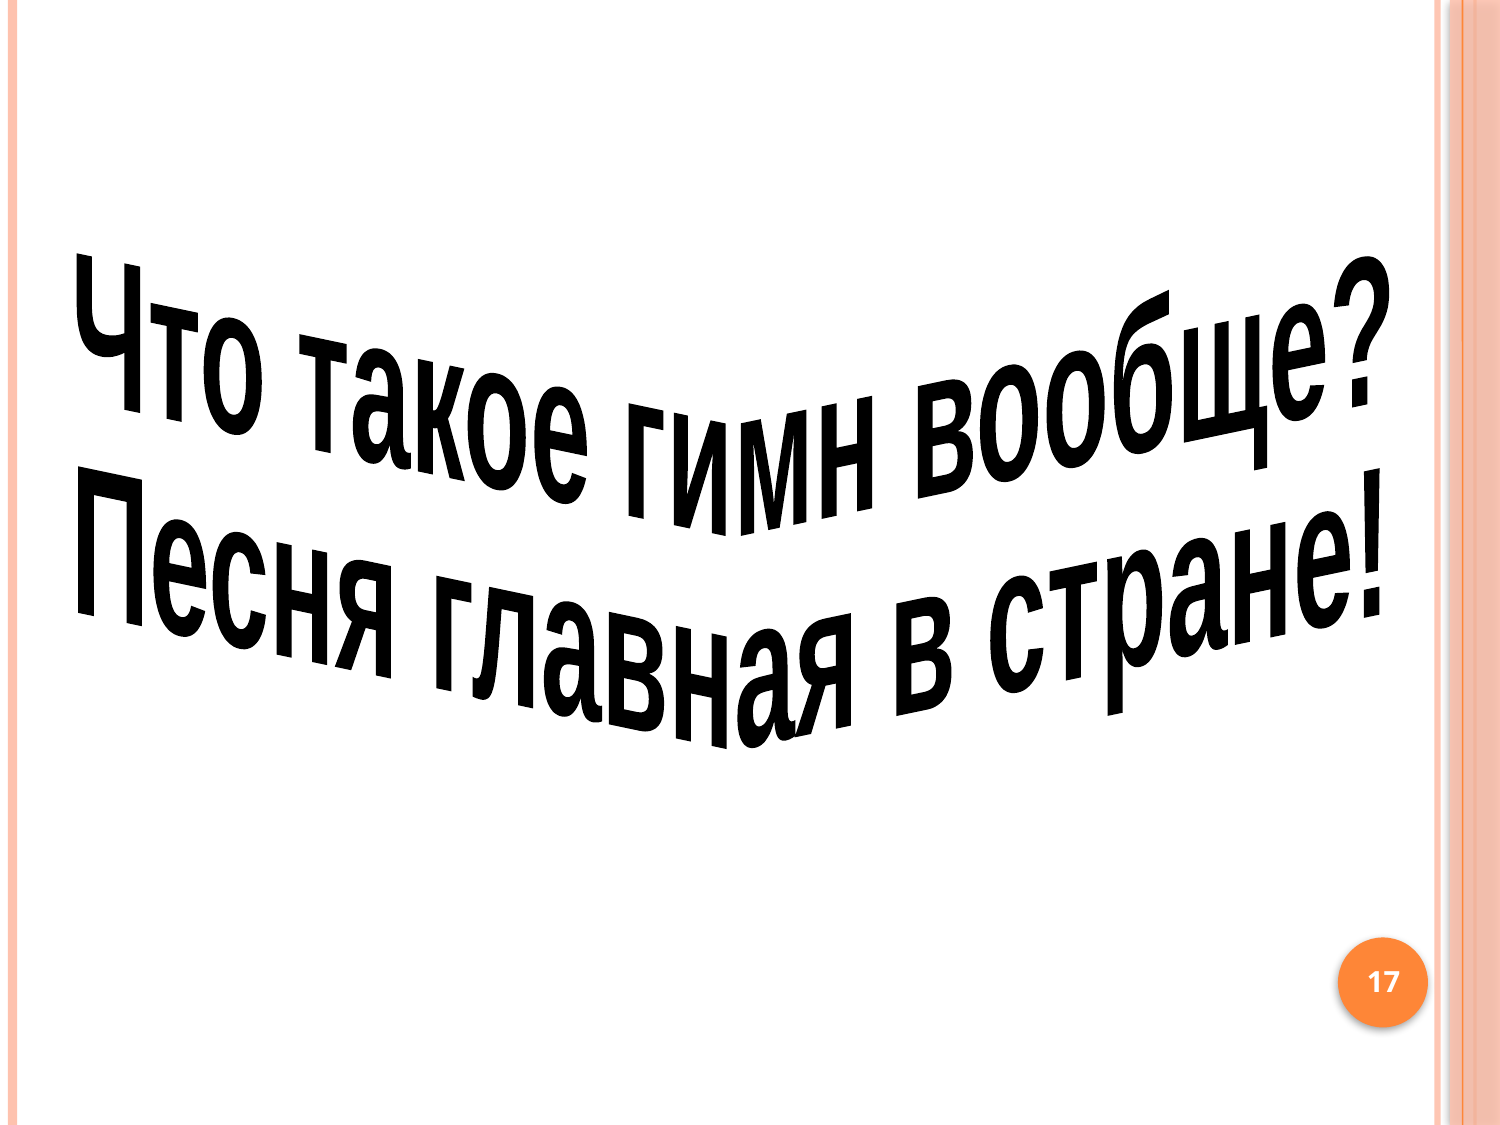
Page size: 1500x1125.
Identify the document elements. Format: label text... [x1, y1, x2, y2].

slide_number 17 [1333, 940, 1434, 1027]
